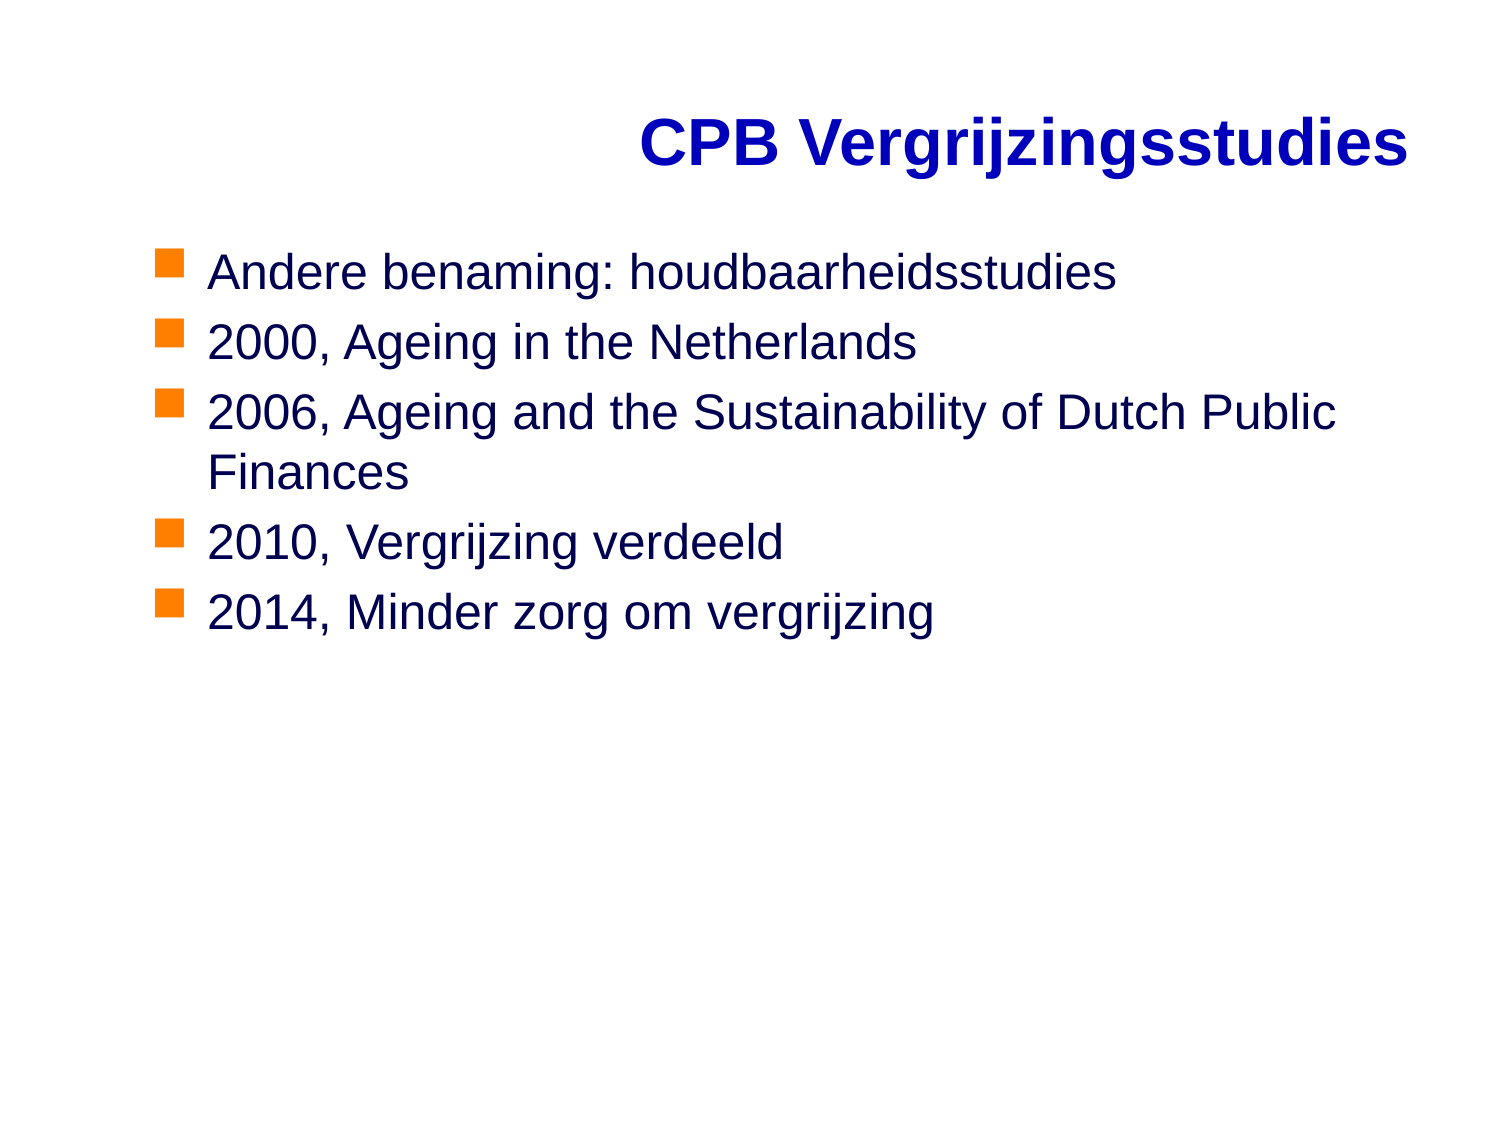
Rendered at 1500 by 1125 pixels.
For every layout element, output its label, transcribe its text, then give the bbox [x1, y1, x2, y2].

list Andere benaming: houdbaarheidsstudies 2000, Ageing in the Netherlands 2006, Ageing and the Sustainability of Dutch Public Finances 2010, Vergrijzing verdeeld 2014, Minder zorg om vergrijzing [135, 231, 1424, 1024]
title CPB Vergrijzingsstudies [300, 44, 1426, 233]
